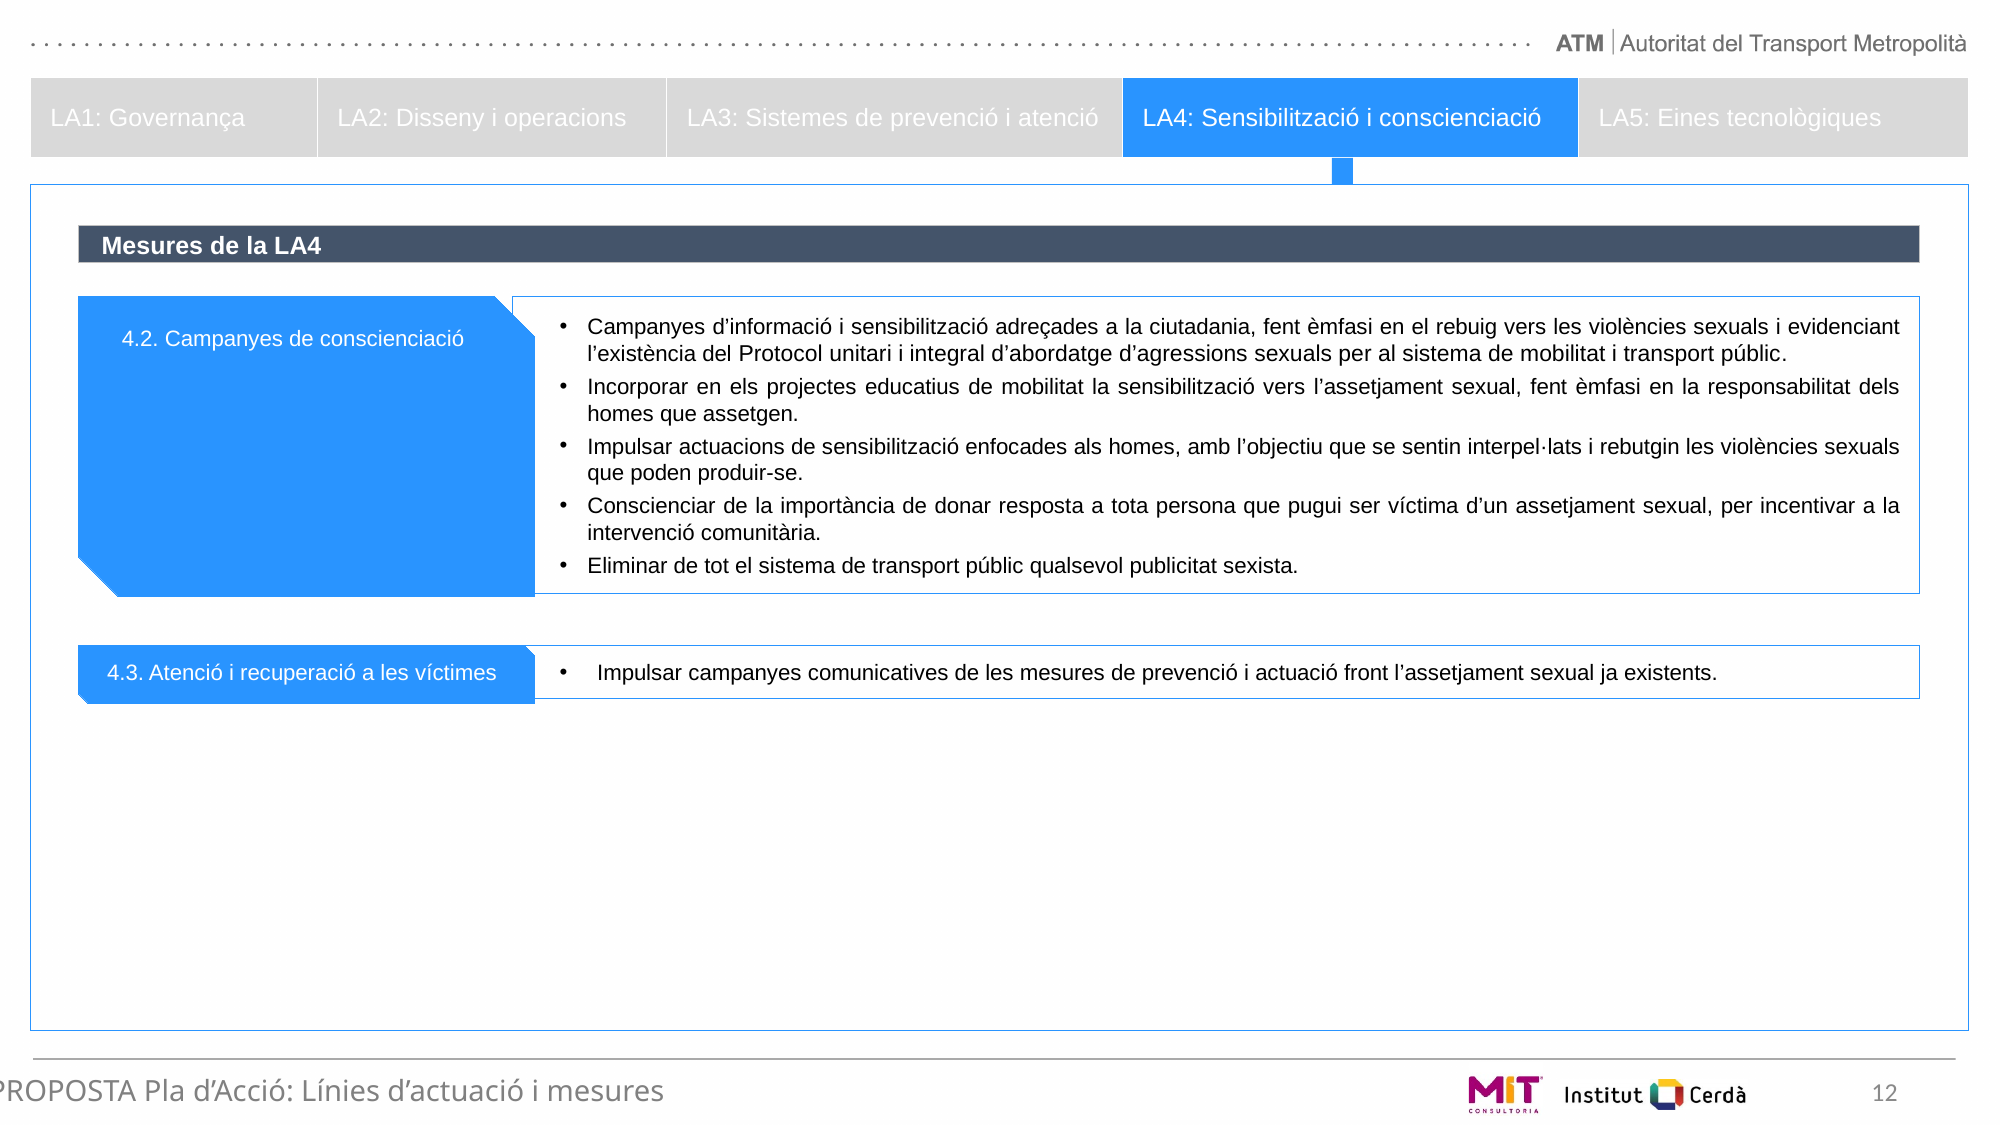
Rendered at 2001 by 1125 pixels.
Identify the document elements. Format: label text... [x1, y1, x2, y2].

table_header LA4: Sensibilització i conscienciació [1123, 78, 1578, 157]
table_header LA5: Eines tecnològiques [1579, 78, 1968, 157]
table_header LA1: Governança [31, 78, 317, 157]
table_header LA3: Sistemes de prevenció i atenció [667, 78, 1122, 157]
text_box [1331, 157, 1354, 185]
text_box [30, 184, 1969, 1031]
picture [0, 0, 2001, 1125]
table_header LA2: Disseny i operacions [318, 78, 666, 157]
